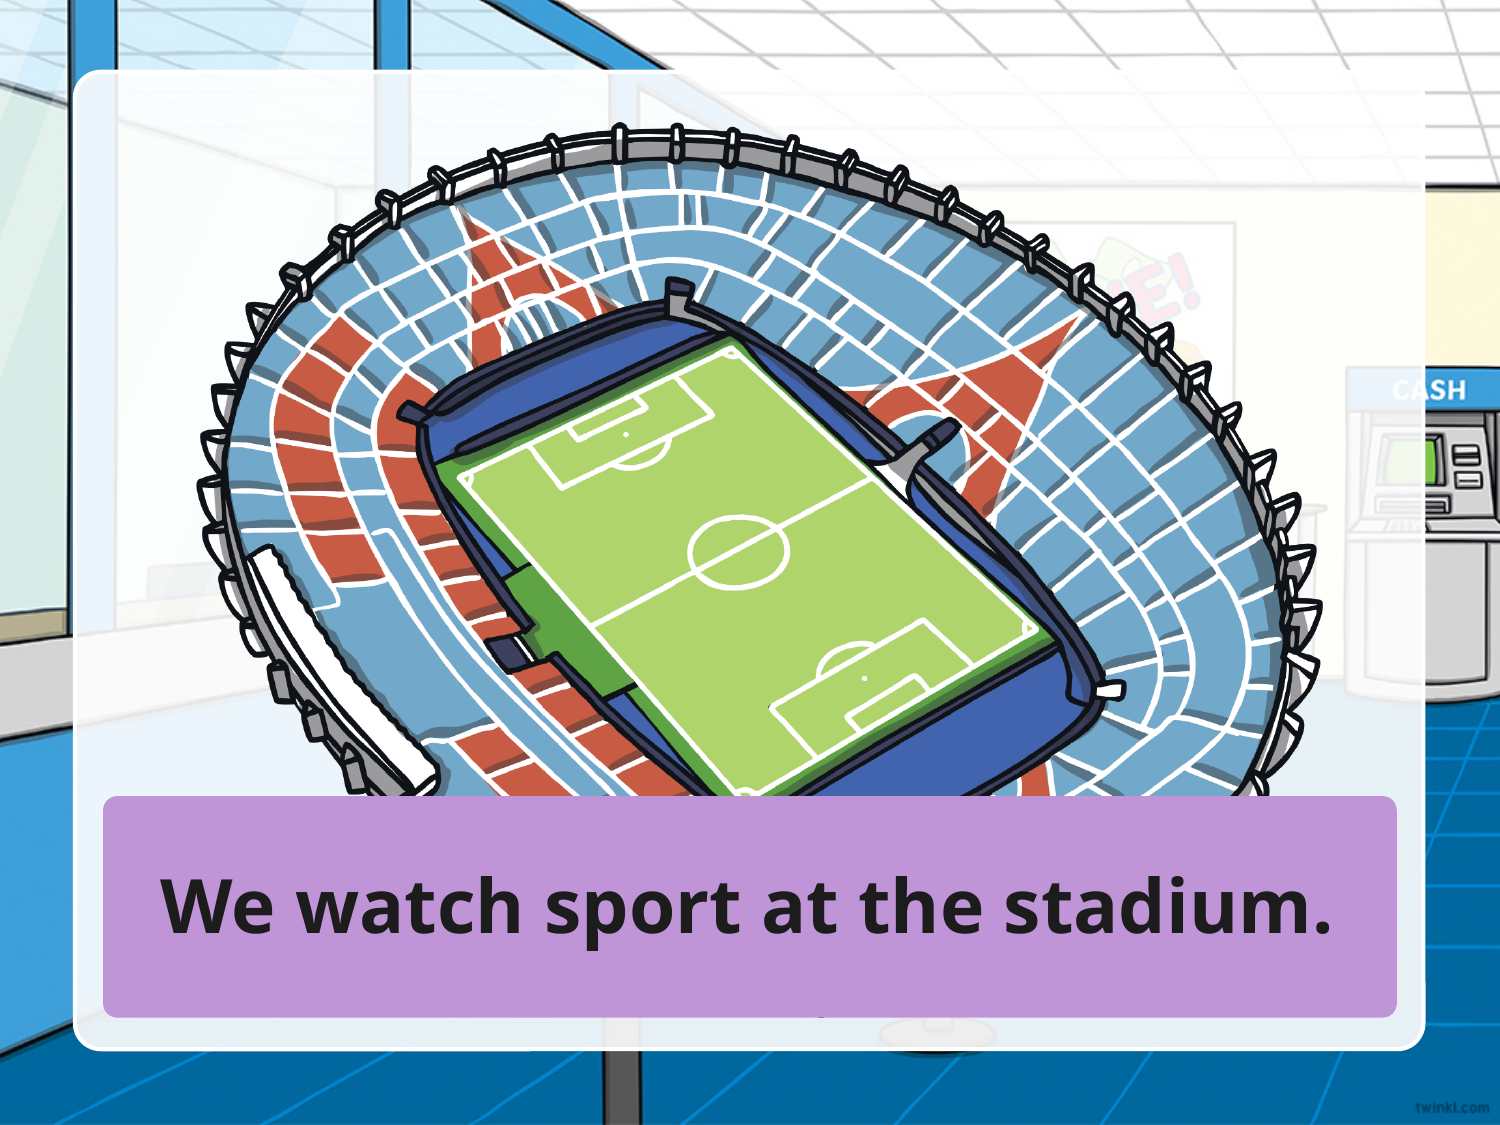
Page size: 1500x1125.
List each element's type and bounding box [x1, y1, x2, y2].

picture [280, 1110, 287, 1116]
picture [508, 1095, 516, 1100]
text_box [103, 796, 1397, 1018]
picture [603, 1052, 644, 1125]
picture [1426, 882, 1500, 888]
picture [906, 1105, 912, 1112]
picture [317, 1089, 325, 1094]
picture [571, 1052, 579, 1059]
picture [196, 122, 1323, 796]
picture [0, 0, 1500, 1057]
picture [1448, 833, 1498, 837]
picture [131, 1081, 142, 1088]
picture [522, 1082, 533, 1090]
